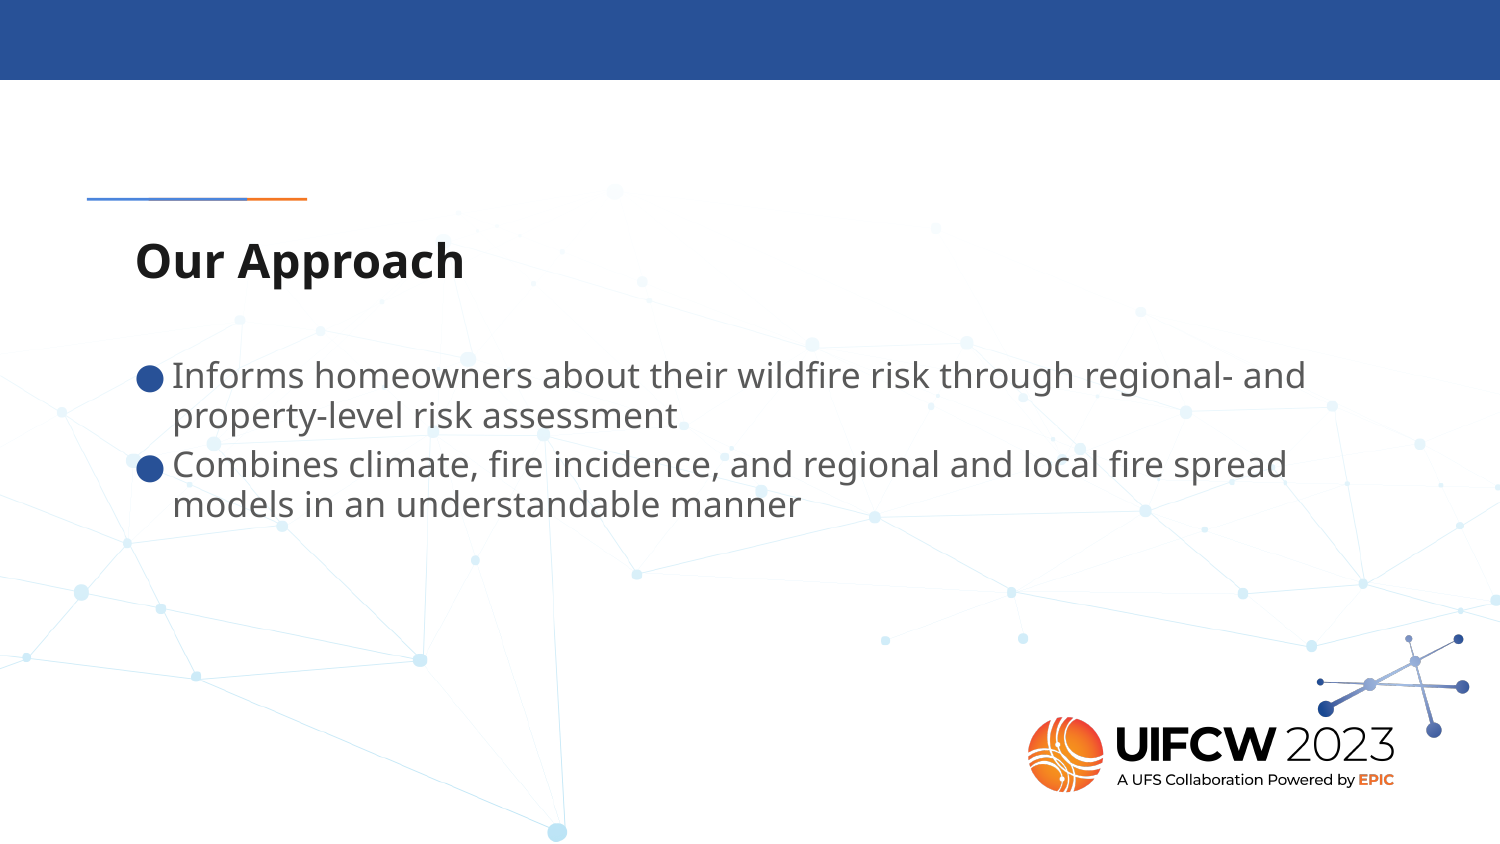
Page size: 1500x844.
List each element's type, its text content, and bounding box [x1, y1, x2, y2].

title Our Approach [119, 216, 1381, 305]
picture [0, 80, 1500, 844]
list Informs homeowners about their wildfire risk through regional- and property-level risk assessment Combines climate, fire incidence, and regional and local fire spread models in an understandable manner [119, 341, 1381, 712]
